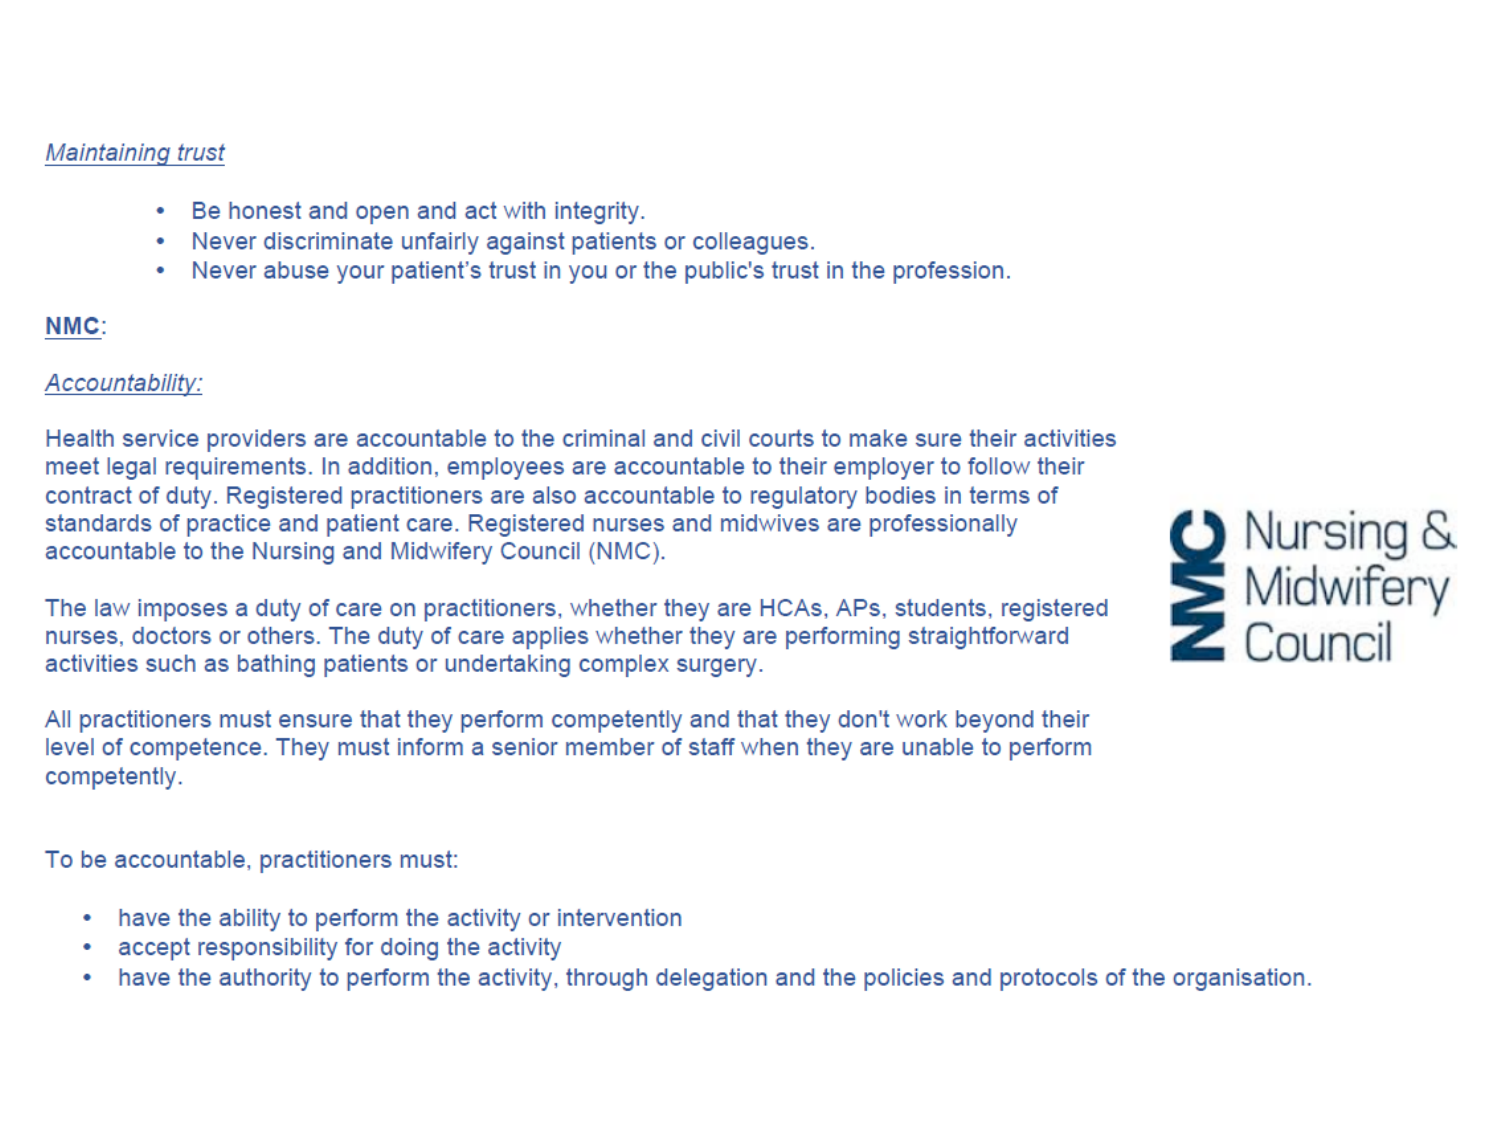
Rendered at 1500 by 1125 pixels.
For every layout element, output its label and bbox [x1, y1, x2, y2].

picture [40, 136, 1468, 1003]
